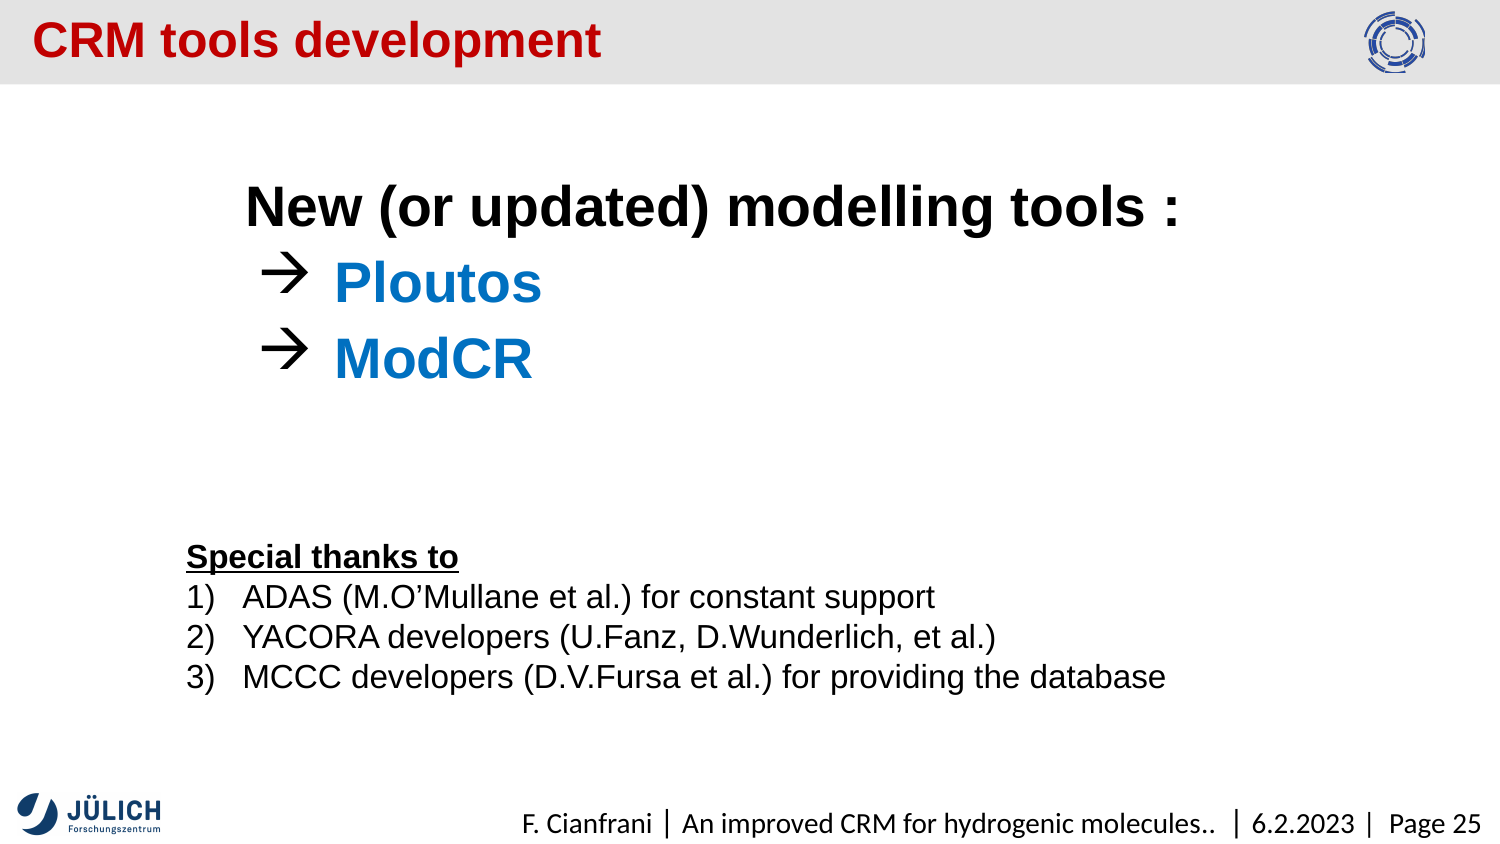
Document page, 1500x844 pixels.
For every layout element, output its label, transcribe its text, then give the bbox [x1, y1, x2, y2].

picture [17, 792, 161, 836]
text_box CRM tools development [17, 0, 674, 75]
text_box Special thanks to ADAS (M.O’Mullane et al.) for constant support YACORA developers (U.Fanz, D.Wunderlich, et al.) MCCC developers (D.V.Fursa et al.) for providing the database [171, 528, 1349, 703]
picture [1364, 11, 1425, 73]
list New (or updated) modelling tools : Ploutos ModCR [230, 161, 1247, 399]
